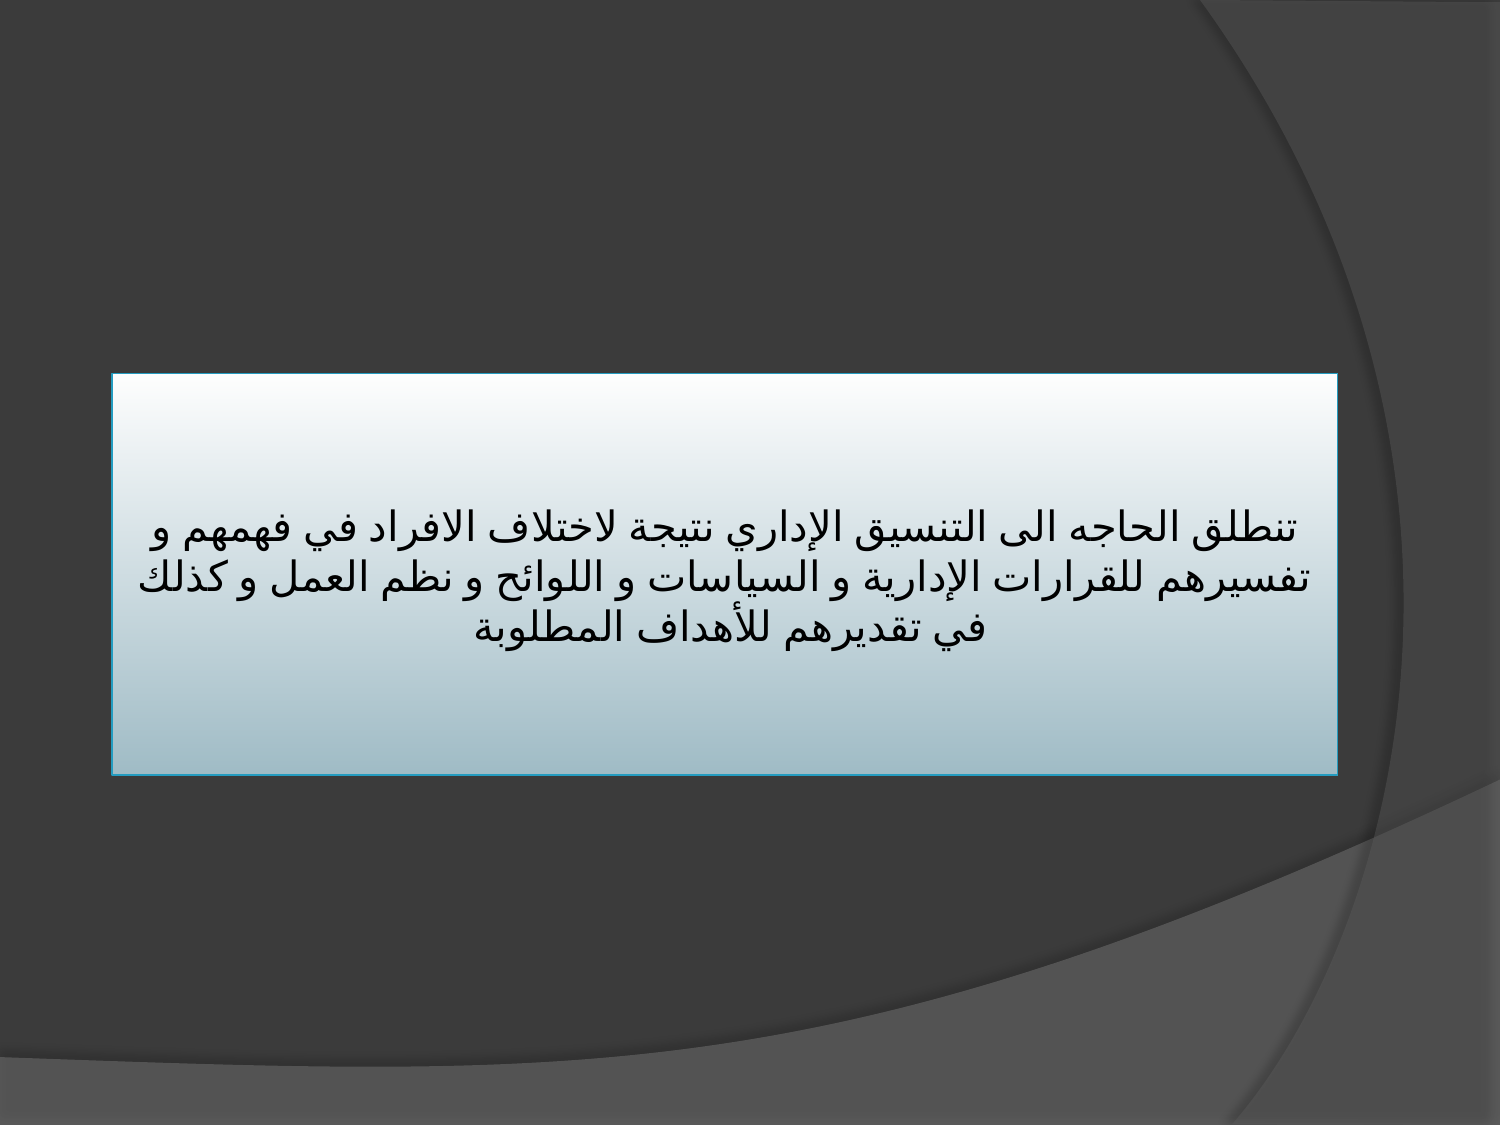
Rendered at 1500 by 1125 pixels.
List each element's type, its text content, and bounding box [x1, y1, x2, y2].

title تنطلق الحاجه الى التنسيق الإداري نتيجة لاختلاف الافراد في فهمهم و تفسيرهم للقرارات الإدارية و السياسات و اللوائح و نظم العمل و كذلك في تقديرهم للأهداف المطلوبة [111, 373, 1338, 776]
